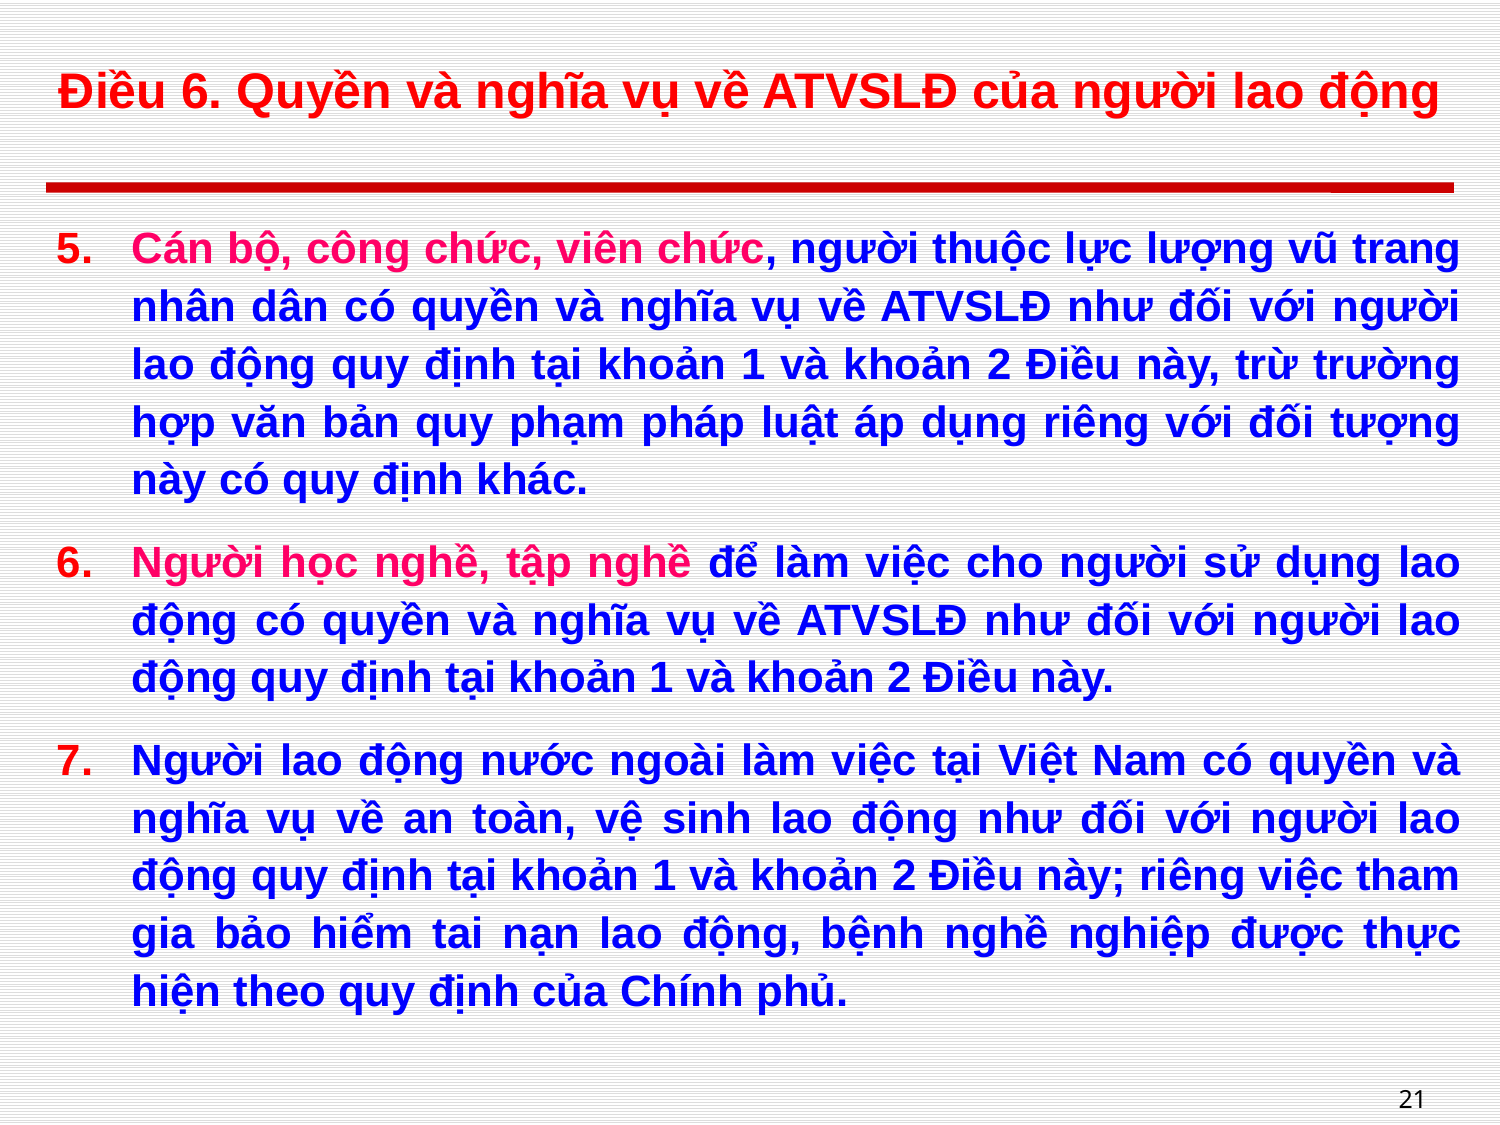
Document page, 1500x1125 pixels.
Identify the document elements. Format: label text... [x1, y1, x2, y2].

text_box Cán bộ, công chức, viên chức, người thuộc lực lượng vũ trang nhân dân có quyền và nghĩa vụ về ATVSLĐ như đối với người lao động quy định tại khoản 1 và khoản 2 Điều này, trừ trường hợp văn bản quy phạm pháp luật áp dụng riêng với đối tượng này có quy định khác. Người học nghề, tập nghề để làm việc cho người sử dụng lao động có quyền và nghĩa vụ về ATVSLĐ như đối với người lao động quy định tại khoản 1 và khoản 2 Điều này. Người lao động nước ngoài làm việc tại Việt Nam có quyền và nghĩa vụ về an toàn, vệ sinh lao động như đối với người lao động quy định tại khoản 1 và khoản 2 Điều này; riêng việc tham gia bảo hiểm tai nạn lao động, bệnh nghề nghiệp được thực hiện theo quy định của Chính phủ. [23, 199, 1477, 1088]
title Điều 6. Quyền và nghĩa vụ về ATVSLĐ của người lao động [38, 24, 1463, 150]
